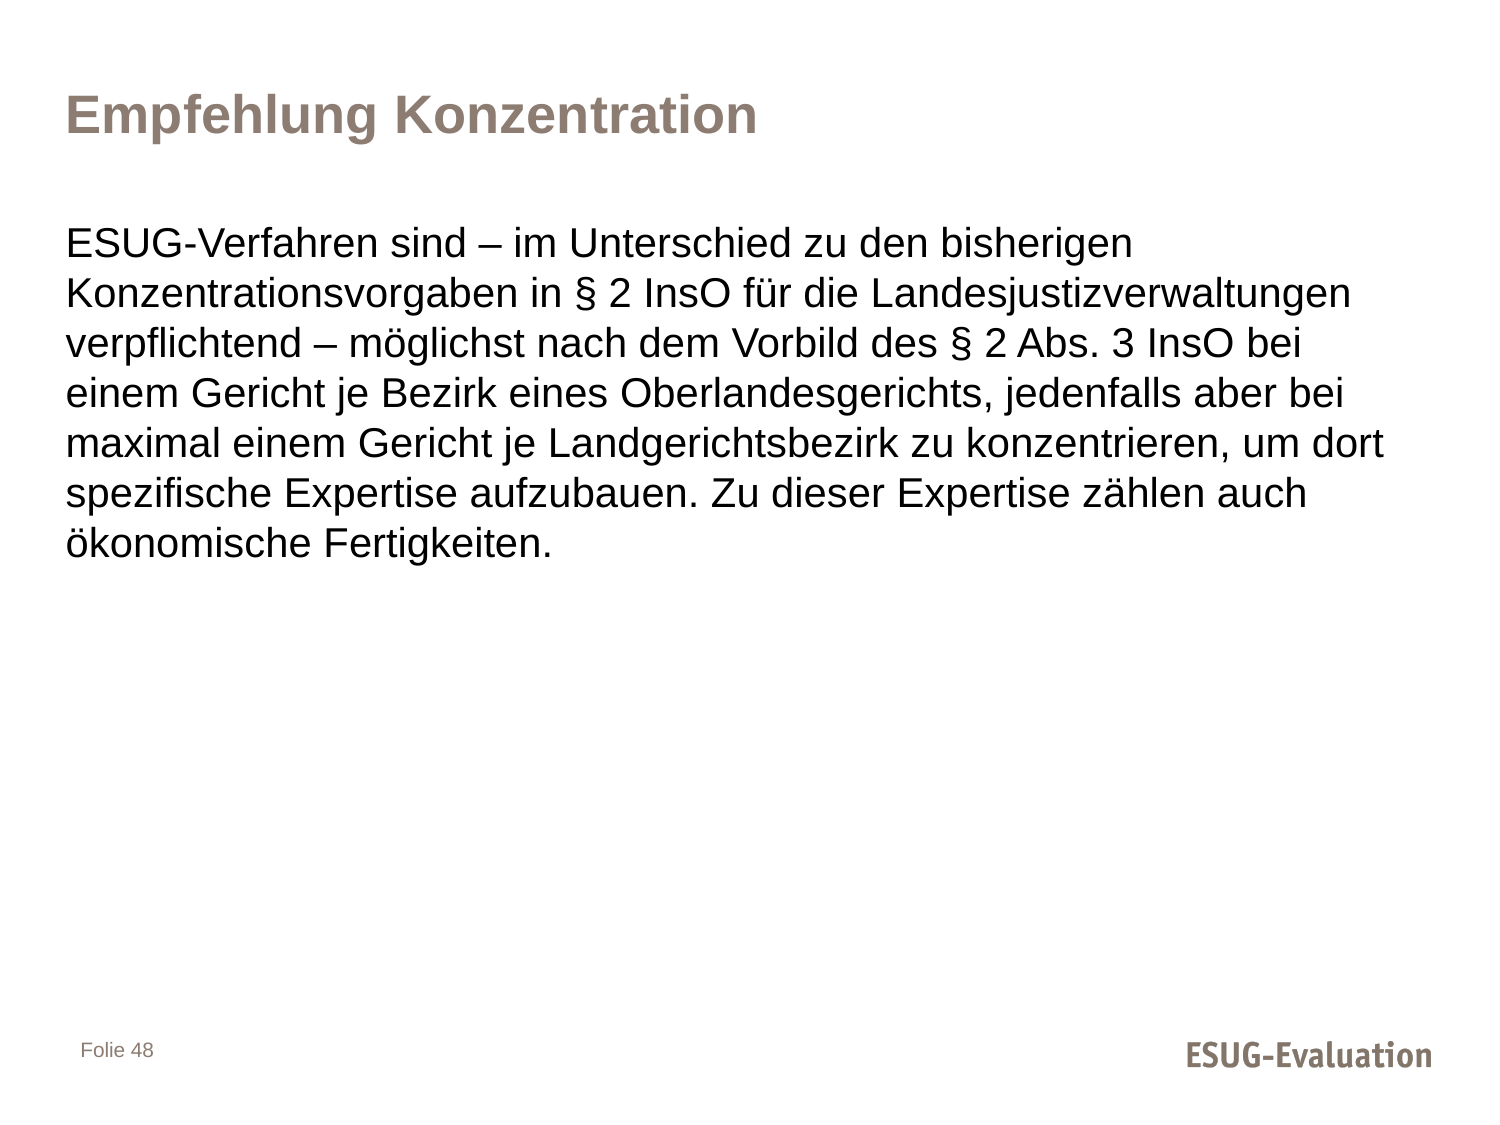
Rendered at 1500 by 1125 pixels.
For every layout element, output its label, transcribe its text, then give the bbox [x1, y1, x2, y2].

title Empfehlung Konzentration [65, 40, 1425, 183]
picture [1172, 1027, 1446, 1078]
slide_number Folie 48 [65, 1029, 439, 1083]
list ESUG-Verfahren sind – im Unterschied zu den bisherigen Konzentrationsvorgaben in § 2 InsO für die Landesjustizverwaltungen verpflichtend – möglichst nach dem Vorbild des § 2 Abs. 3 InsO bei einem Gericht je Bezirk eines Oberlandesgerichts, jedenfalls aber bei maximal einem Gericht je Landgerichtsbezirk zu konzentrieren, um dort spezifische Expertise aufzubauen. Zu dieser Expertise zählen auch ökonomische Fertigkeiten. [65, 207, 1435, 1029]
